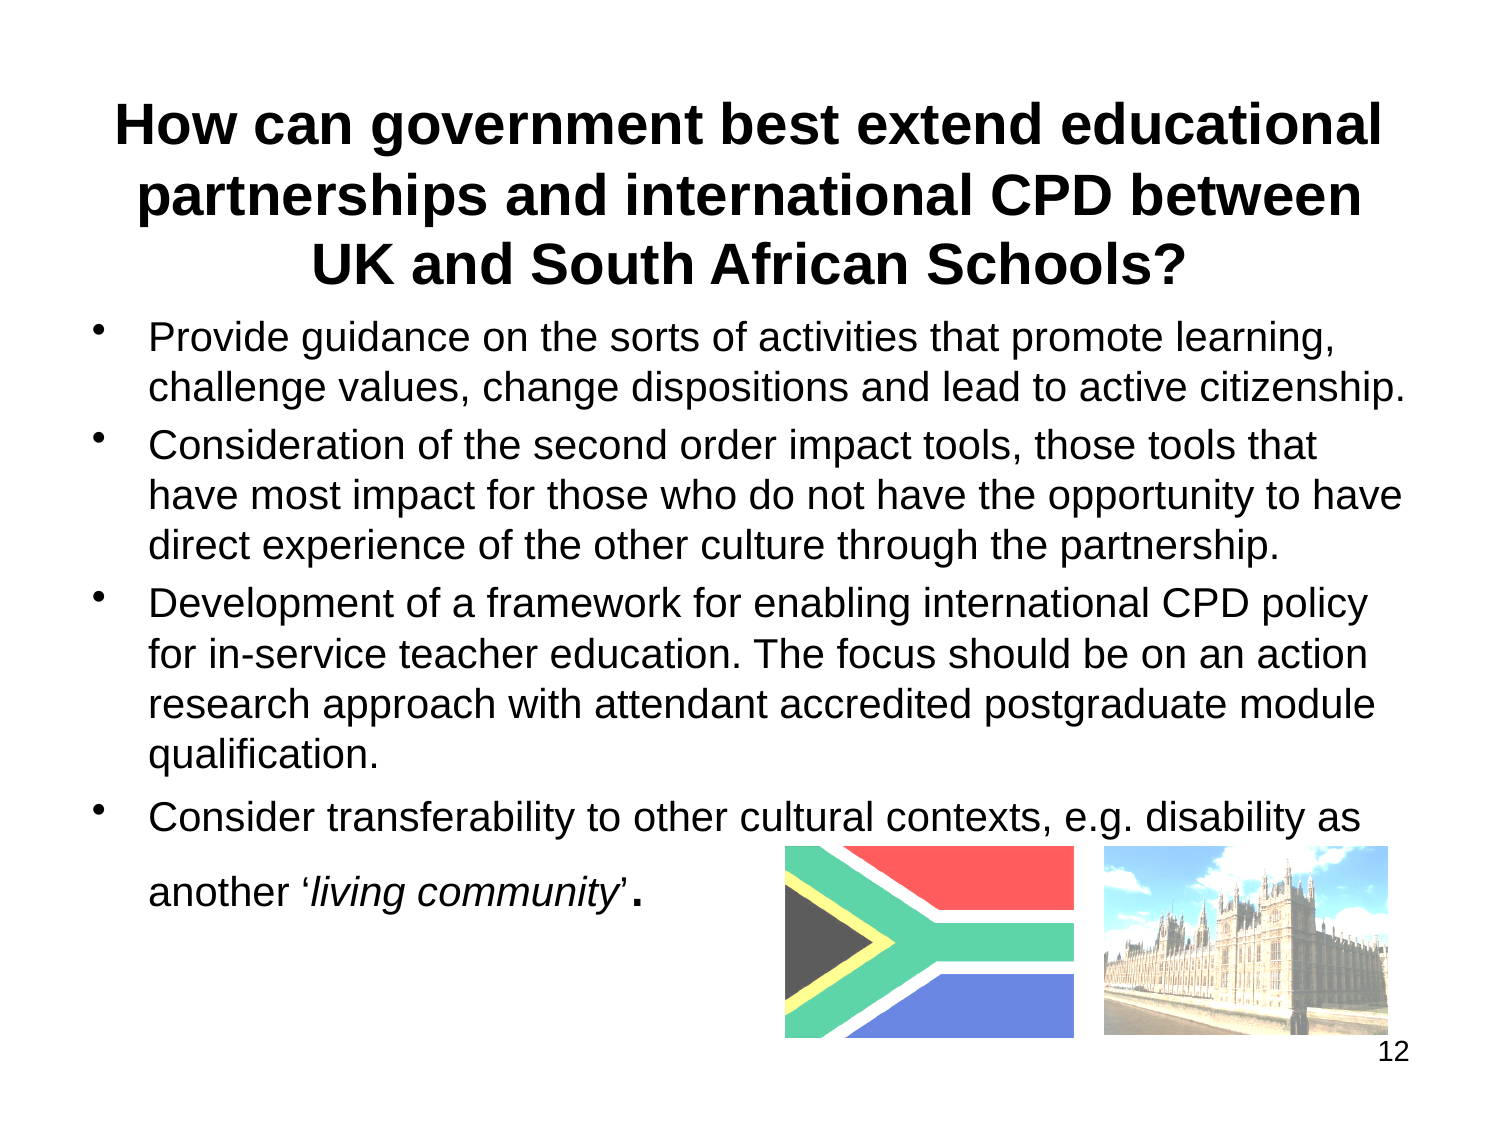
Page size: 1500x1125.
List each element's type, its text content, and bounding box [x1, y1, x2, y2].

picture [1104, 845, 1388, 1036]
picture [785, 845, 1074, 1038]
title How can government best extend educational partnerships and international CPD between UK and South African Schools? [75, 45, 1425, 338]
slide_number 12 [1074, 1024, 1425, 1103]
list Provide guidance on the sorts of activities that promote learning, challenge values, change dispositions and lead to active citizenship. Consideration of the second order impact tools, those tools that have most impact for those who do not have the opportunity to have direct experience of the other culture through the partnership. Development of a framework for enabling international CPD policy for in-service teacher education. The focus should be on an action research approach with attendant accredited postgraduate module qualification. Consider transferability to other cultural contexts, e.g. disability as another ‘living community’. [76, 302, 1427, 1125]
